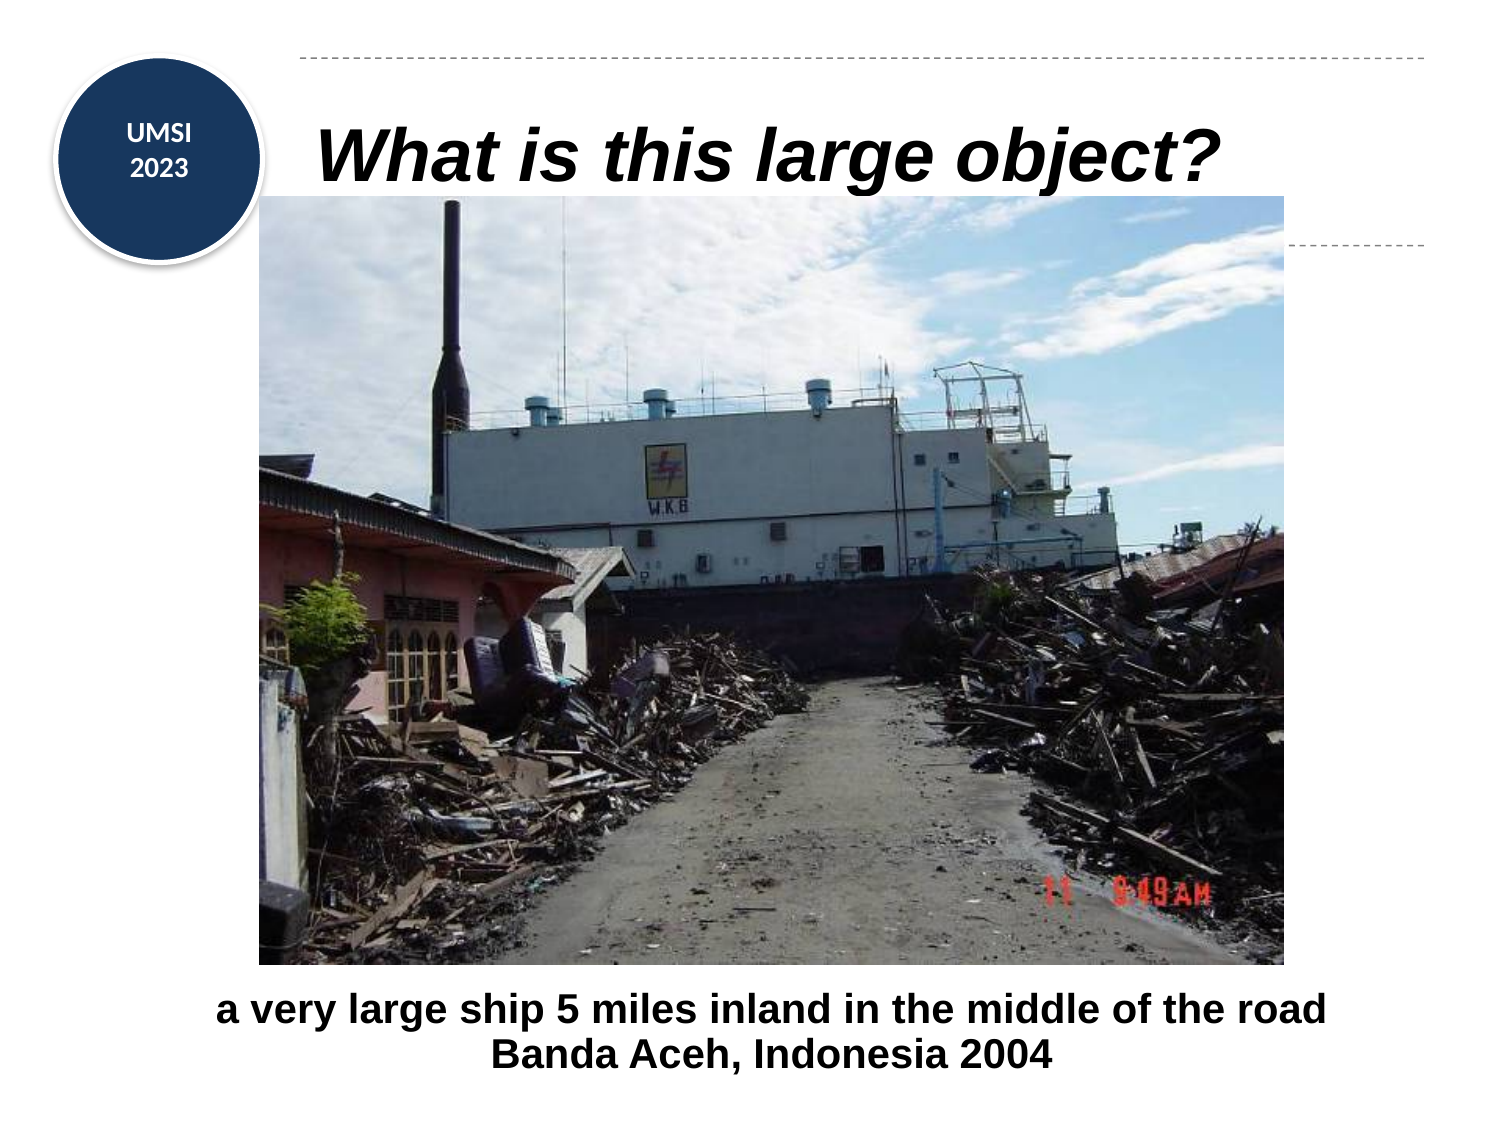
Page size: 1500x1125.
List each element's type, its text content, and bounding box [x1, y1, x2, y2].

title What is this large object? [299, 57, 1426, 246]
list a very large ship 5 miles inland in the middle of the road Banda Aceh, Indonesia 2004 [143, 979, 1400, 1104]
picture [259, 196, 1285, 965]
